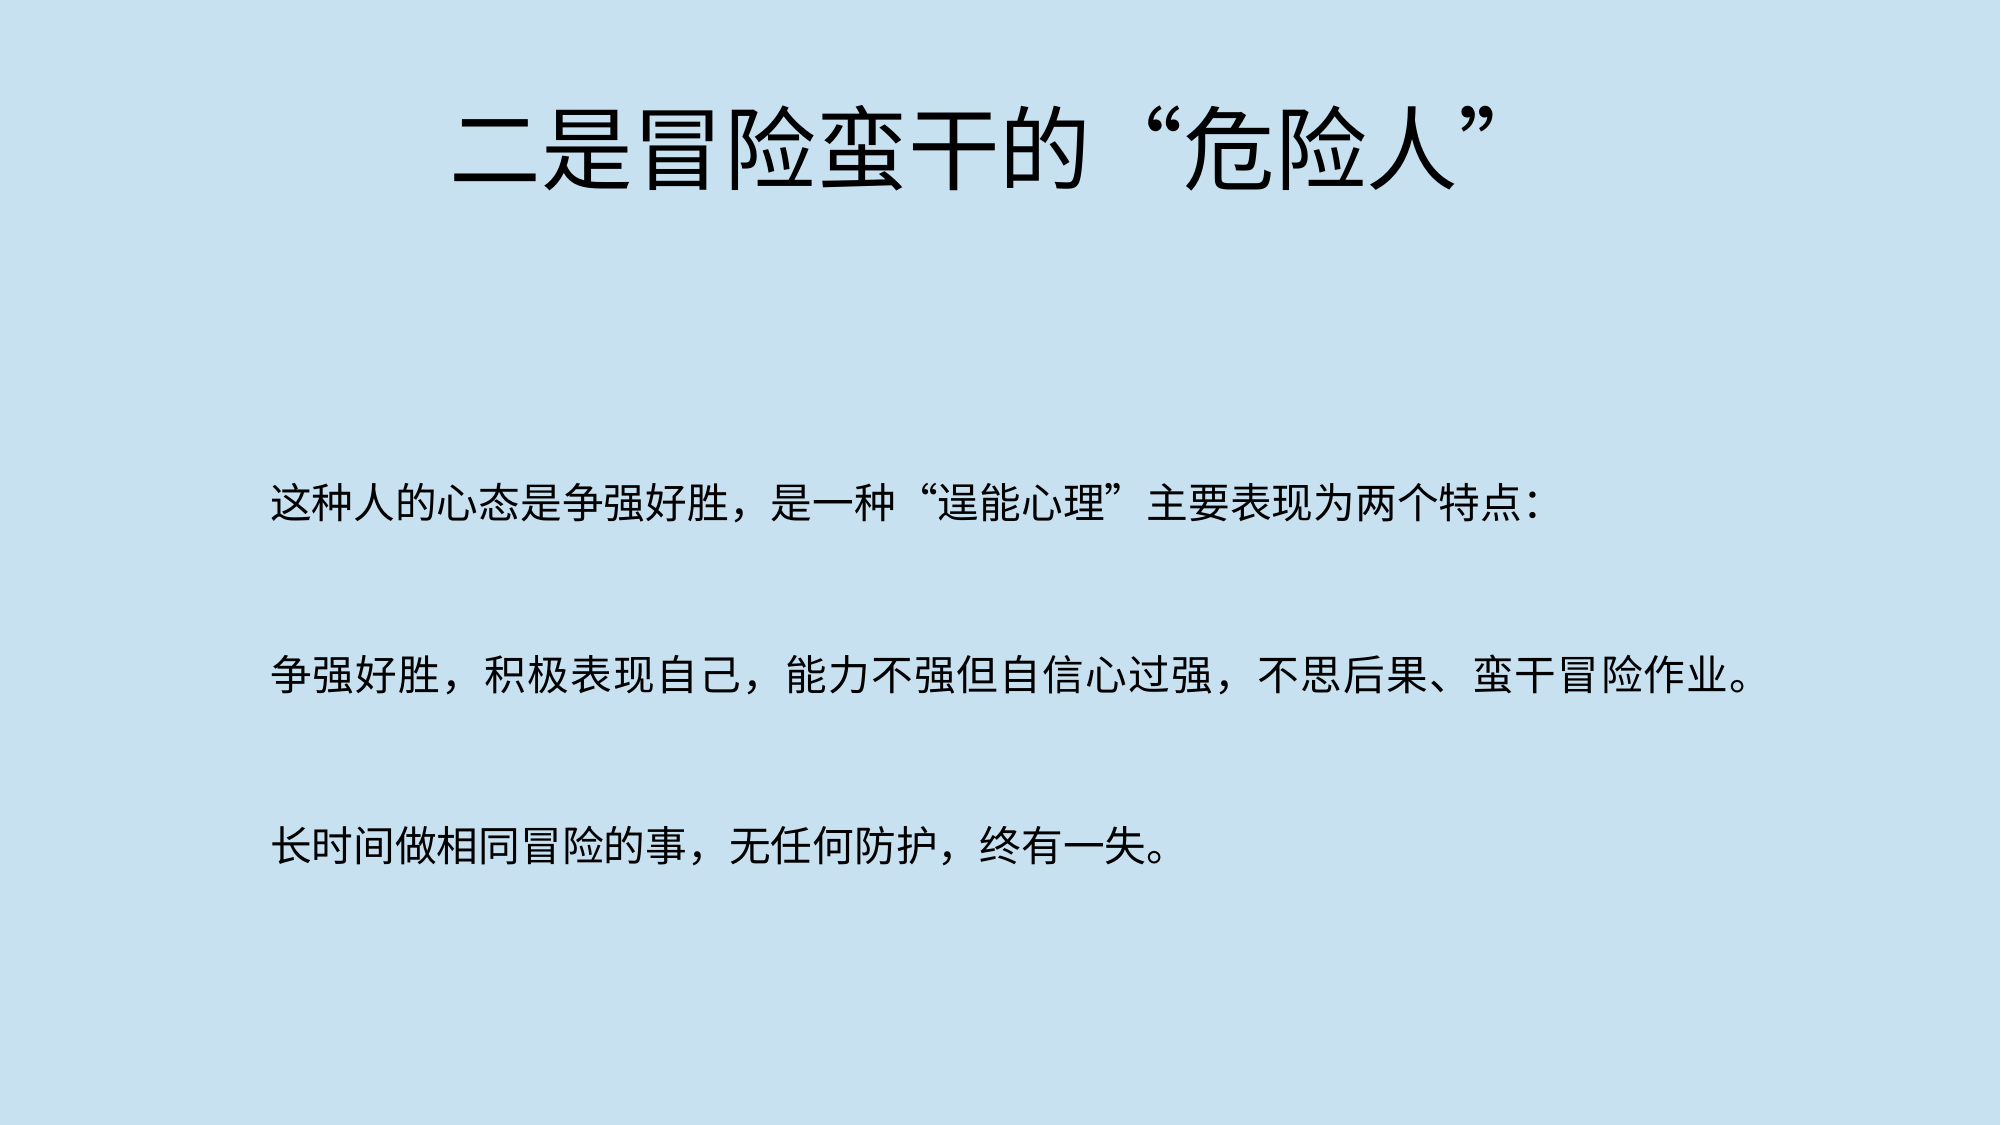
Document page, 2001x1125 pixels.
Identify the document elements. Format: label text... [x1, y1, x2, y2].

title 二是冒险蛮干的“危险人” [0, 60, 2000, 248]
list 这种人的心态是争强好胜，是一种“逞能心理”主要表现为两个特点： 争强好胜，积极表现自己，能力不强但自信心过强，不思后果、蛮干冒险作业。 长时间做相同冒险的事，无任何防护，终有一失。 [255, 369, 1745, 1045]
